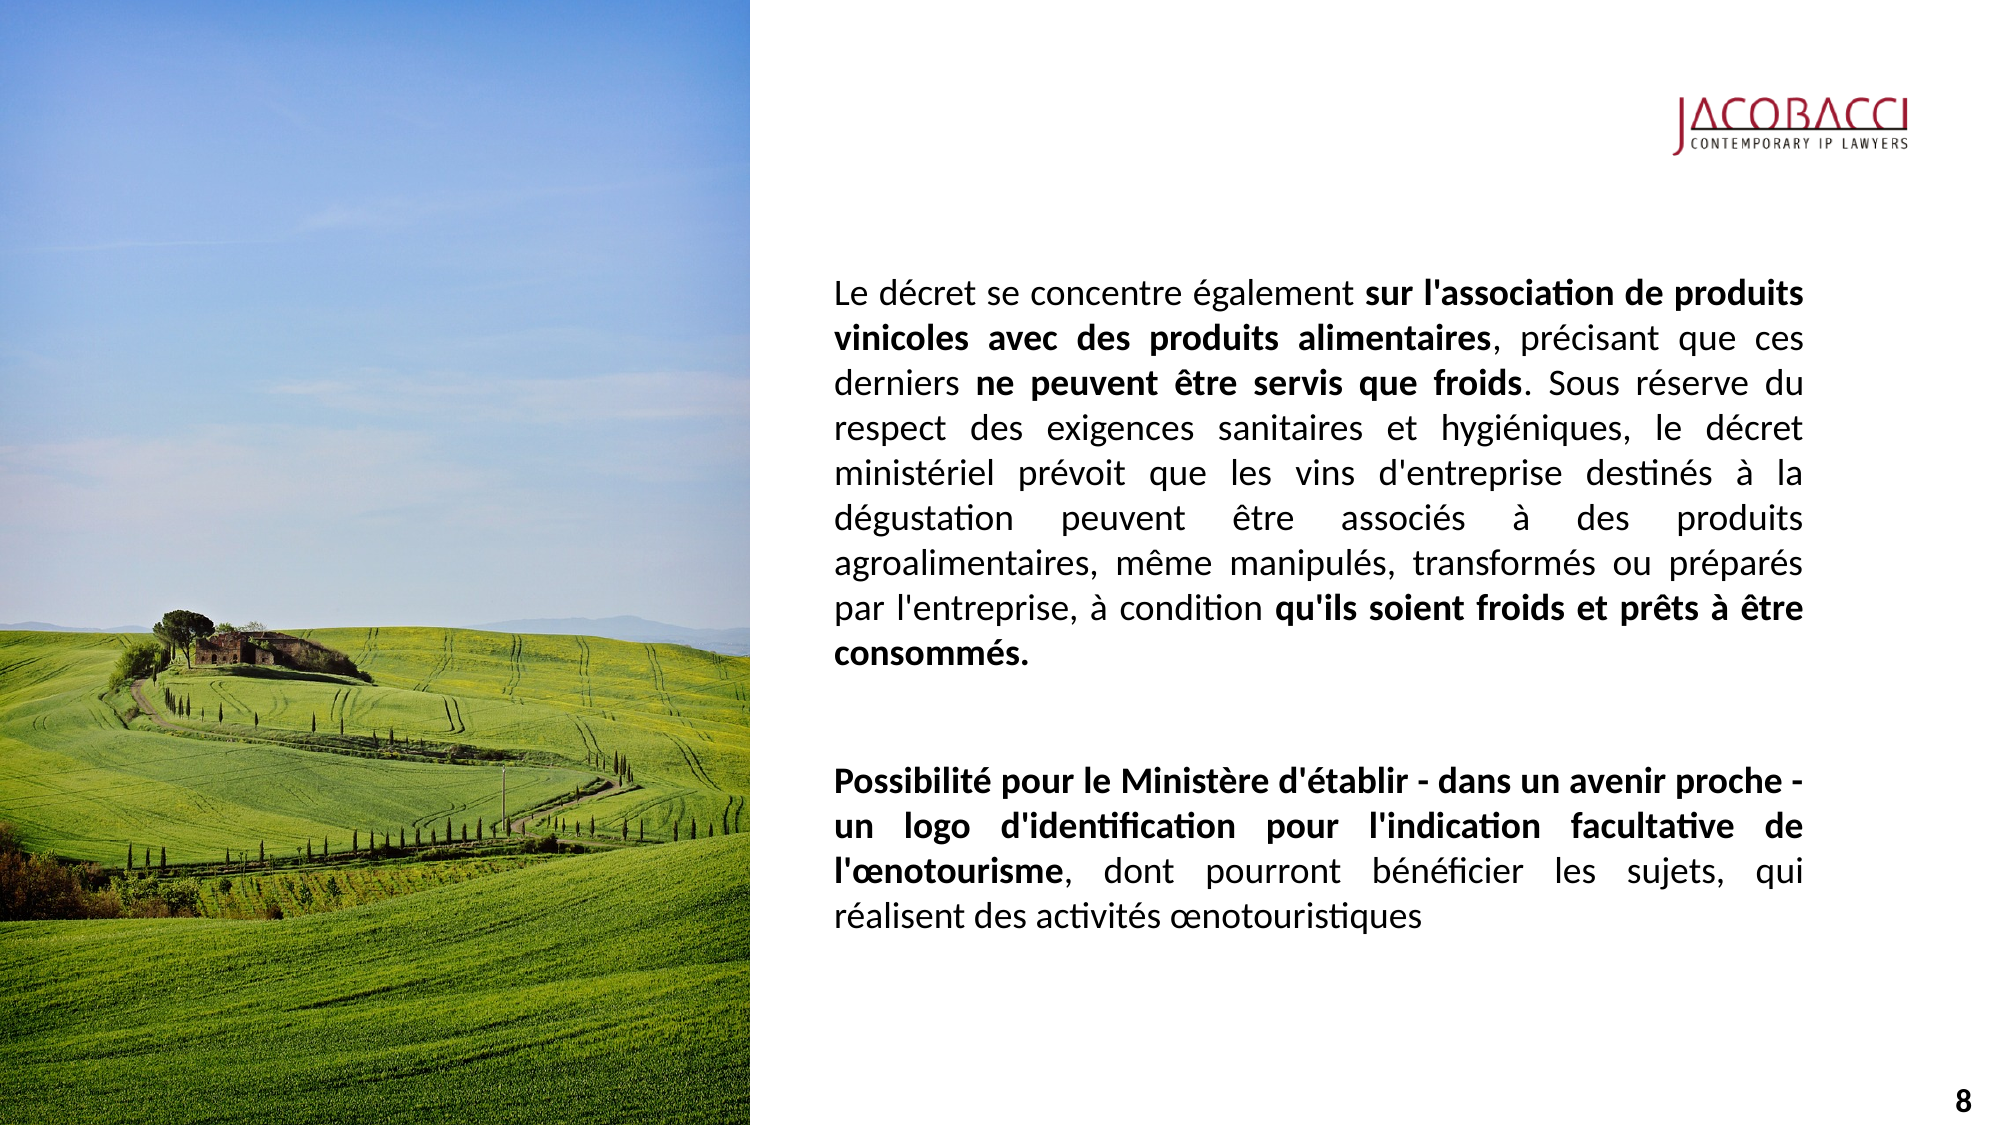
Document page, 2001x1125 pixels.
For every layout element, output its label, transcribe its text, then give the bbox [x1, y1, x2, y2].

text_box Possibilité pour le Ministère d'établir - dans un avenir proche - un logo d'identification pour l'indication facultative de l'œnotourisme, dont pourront bénéficier les sujets, qui réalisent des activités œnotouristiques [819, 748, 1820, 943]
text_box Le décret se concentre également sur l'association de produits vinicoles avec des produits alimentaires, précisant que ces derniers ne peuvent être servis que froids. Sous réserve du respect des exigences sanitaires et hygiéniques, le décret ministériel prévoit que les vins d'entreprise destinés à la dégustation peuvent être associés à des produits agroalimentaires, même manipulés, transformés ou préparés par l'entreprise, à condition qu'ils soient froids et prêts à être consommés. [819, 260, 1820, 681]
picture [0, 0, 750, 1125]
picture [1672, 95, 1908, 156]
text_box 8 [1927, 1071, 2000, 1125]
